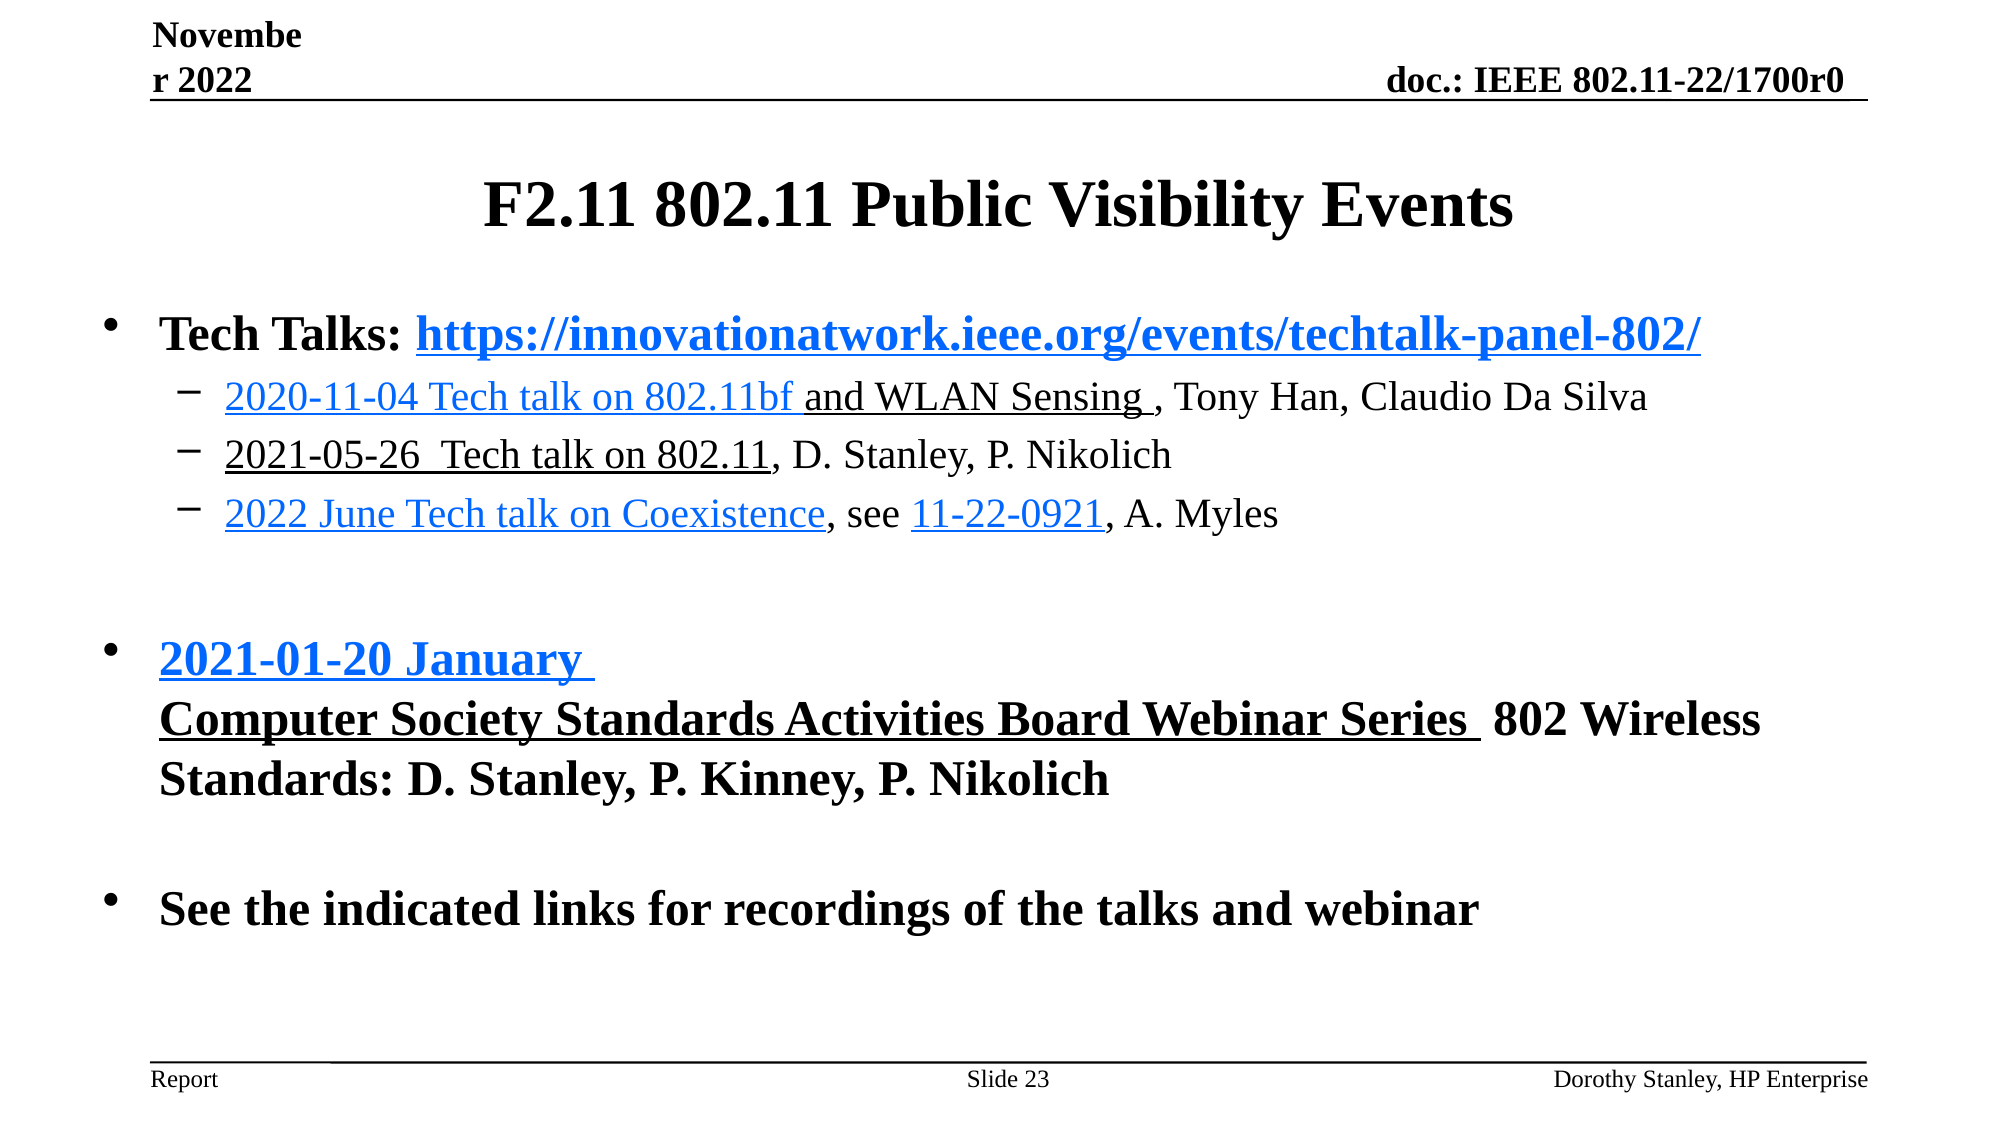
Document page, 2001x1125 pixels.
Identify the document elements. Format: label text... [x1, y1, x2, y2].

slide_number Slide 23 [964, 1068, 1053, 1093]
list Tech Talks: https://innovationatwork.ieee.org/events/techtalk-panel-802/ 2020-11-04 Tech talk on 802.11bf and WLAN Sensing , Tony Han, Claudio Da Silva 2021-05-26 Tech talk on 802.11, D. Stanley, P. Nikolich 2022 June Tech talk on Coexistence, see 11-22-0921, A. Myles 2021-01-20 January Computer Society Standards Activities Board Webinar Series 802 Wireless Standards: D. Stanley, P. Kinney, P. Nikolich See the indicated links for recordings of the talks and webinar [87, 293, 1913, 1068]
footer Dorothy Stanley, HP Enterprise [1513, 1068, 1869, 1093]
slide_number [152, 54, 312, 101]
title F2.11 802.11 Public Visibility Events [150, 112, 1850, 288]
